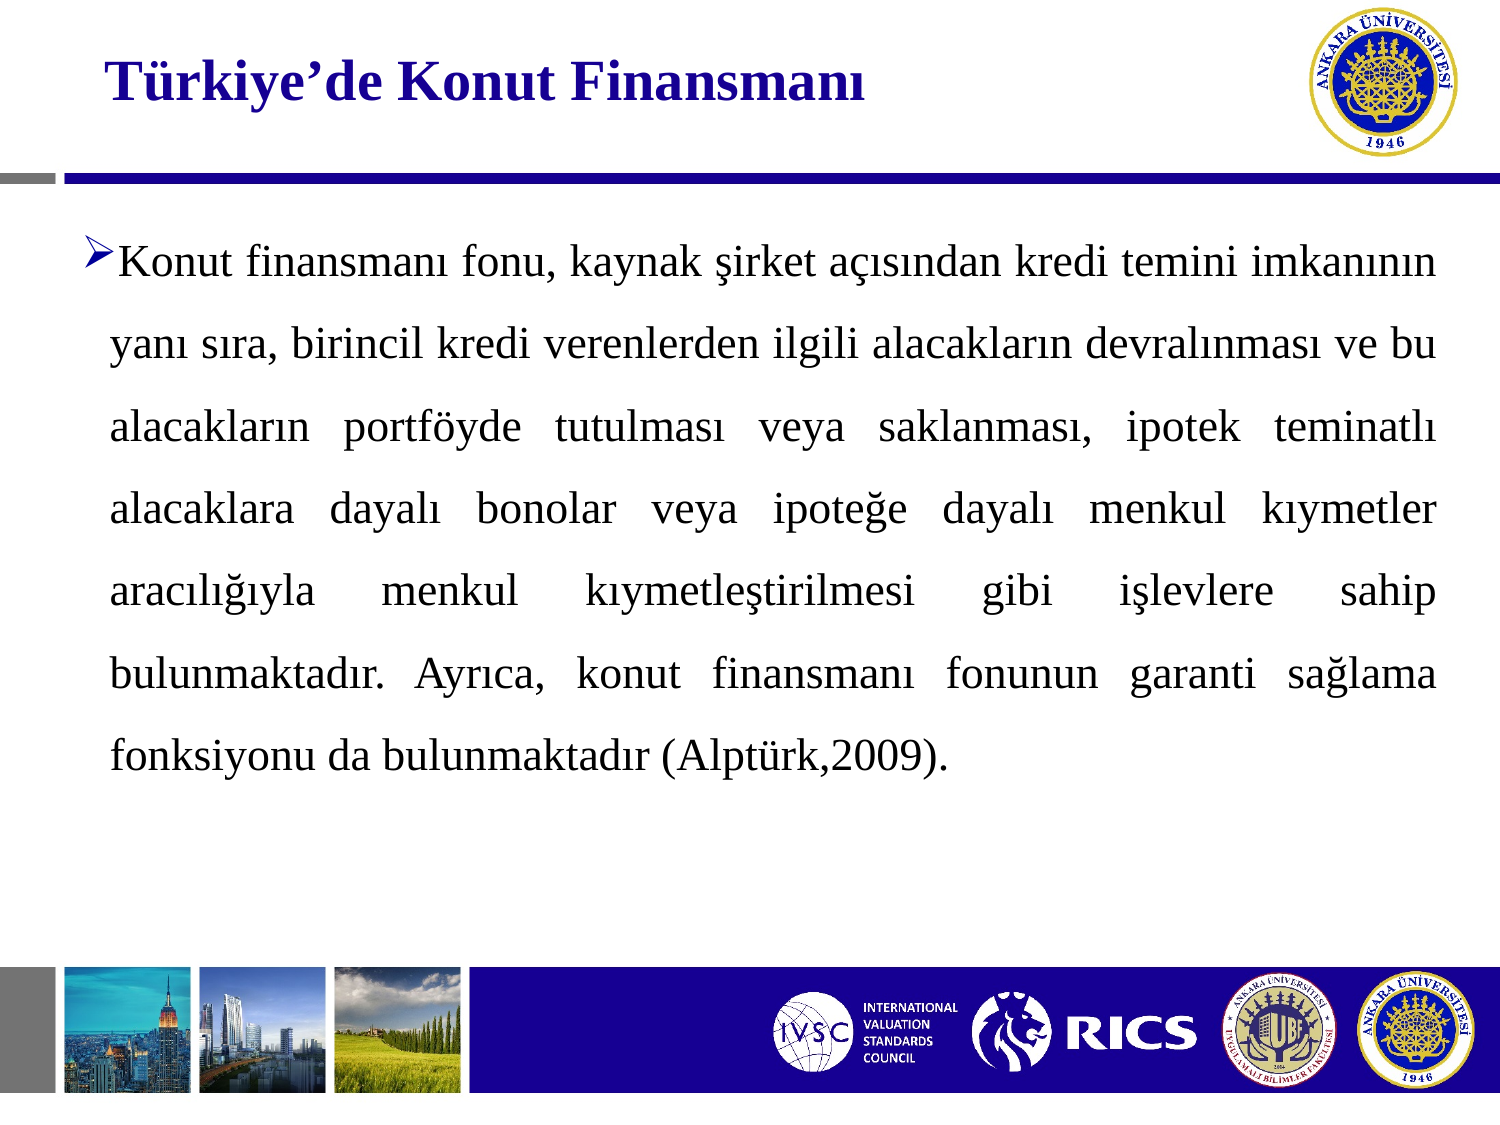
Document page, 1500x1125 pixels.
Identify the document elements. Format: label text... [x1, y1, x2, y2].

picture [0, 0, 1500, 1125]
list Konut finansmanı fonu, kaynak şirket açısından kredi temini imkanının yanı sıra, birincil kredi verenlerden ilgili alacakların devralınması ve bu alacakların portföyde tutulması veya saklanması, ipotek teminatlı alacaklara dayalı bonolar veya ipoteğe dayalı menkul kıymetler aracılığıyla menkul kıymetleştirilmesi gibi işlevlere sahip bulunmaktadır. Ayrıca, konut finansmanı fonunun garanti sağlama fonksiyonu da bulunmaktadır (Alptürk,2009). [66, 195, 1453, 893]
